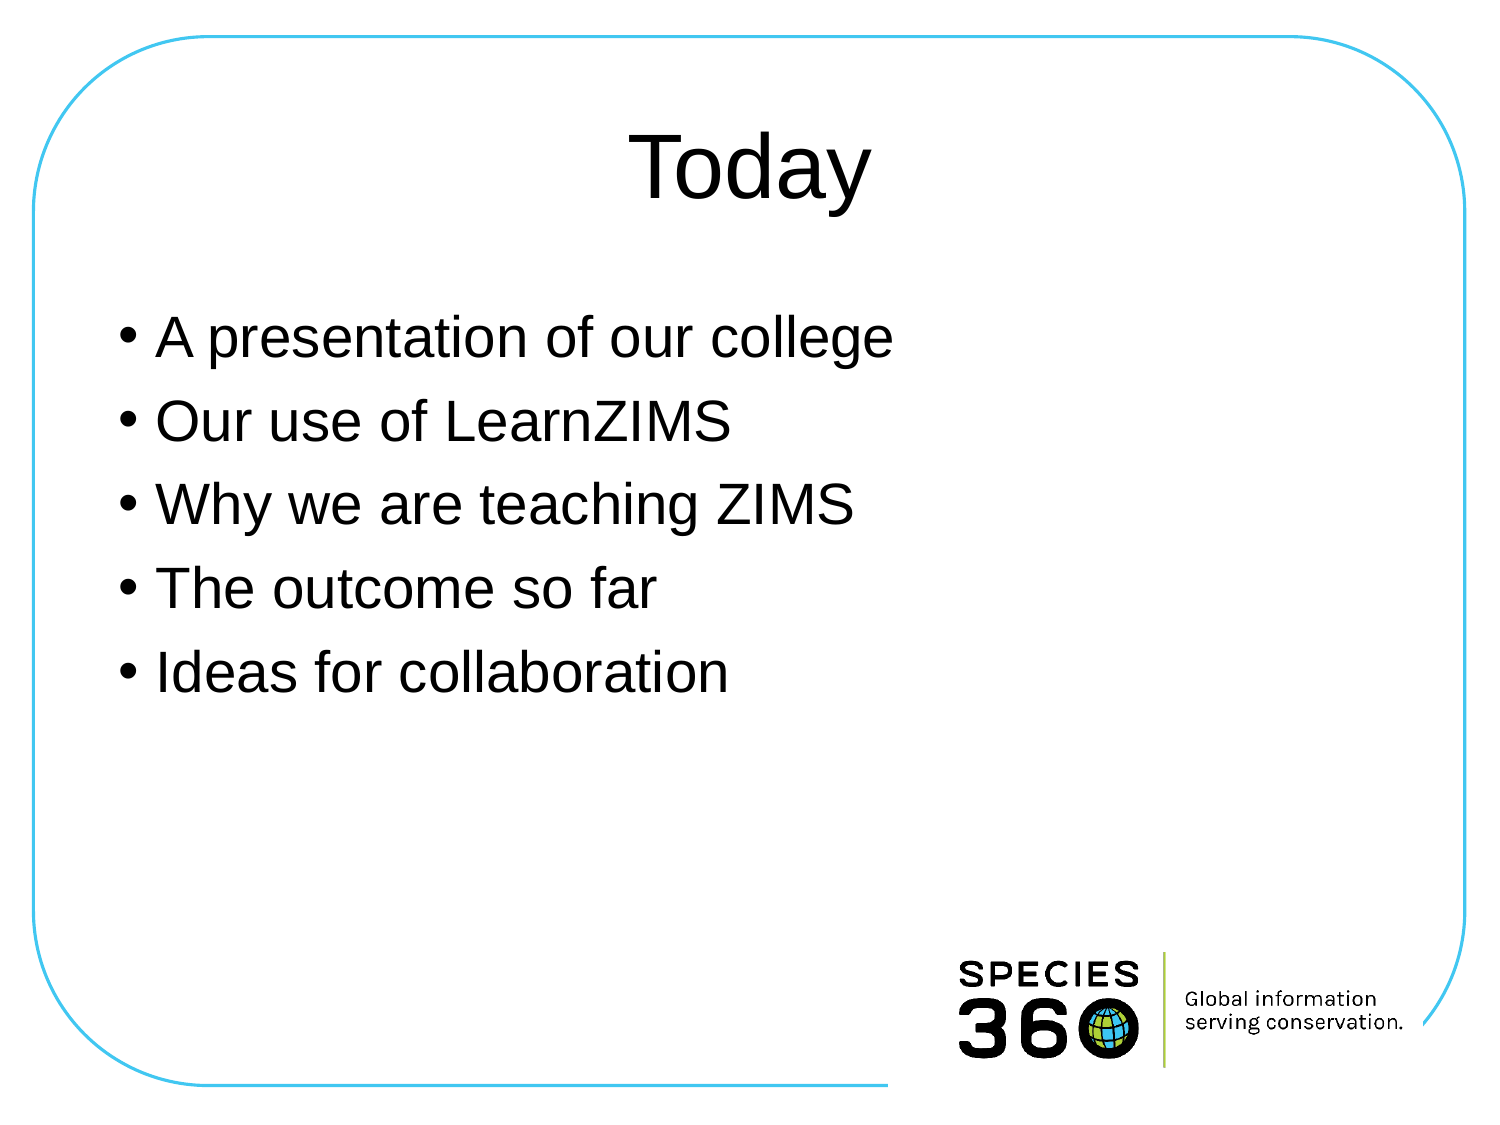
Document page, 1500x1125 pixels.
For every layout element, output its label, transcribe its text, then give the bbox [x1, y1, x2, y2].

list A presentation of our college Our use of LearnZIMS Why we are teaching ZIMS The outcome so far Ideas for collaboration [103, 299, 1397, 1014]
picture [954, 944, 1407, 1075]
title Today [103, 59, 1397, 278]
